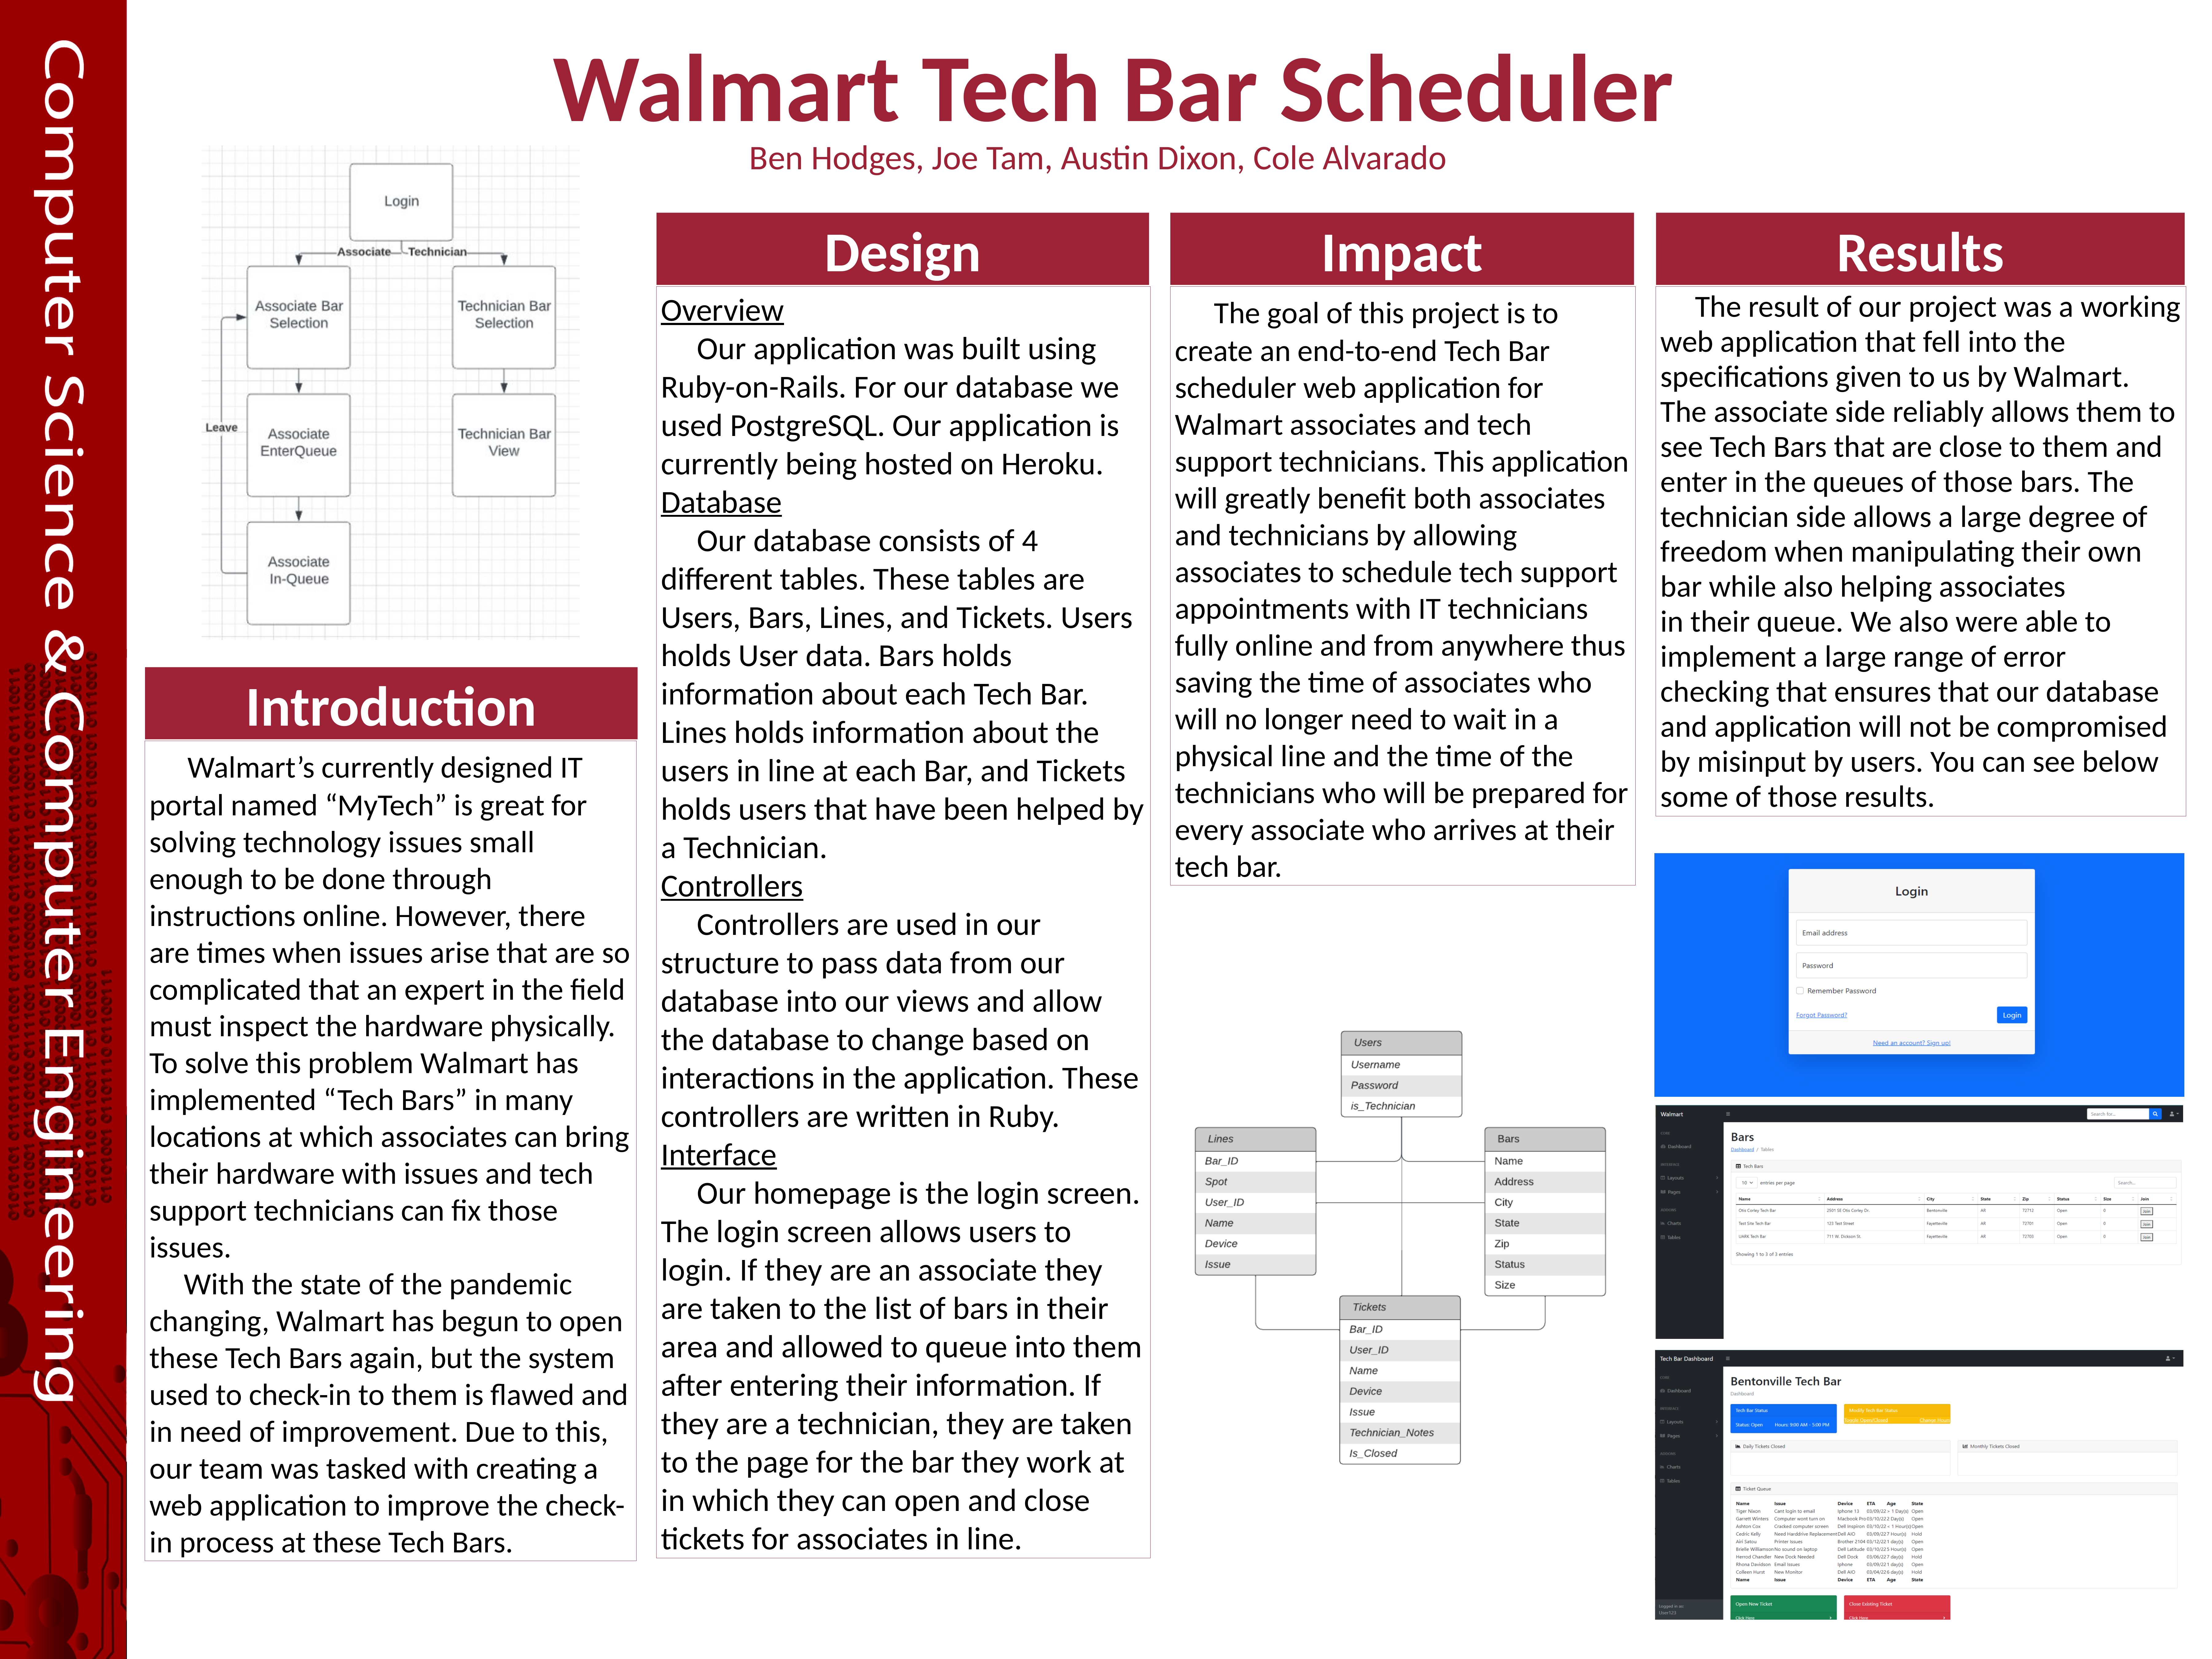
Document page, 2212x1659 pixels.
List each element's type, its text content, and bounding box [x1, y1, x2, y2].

picture [202, 145, 580, 640]
picture [1655, 1105, 2183, 1339]
text_box Impact [1170, 213, 1634, 285]
picture [1655, 1350, 2183, 1620]
text_box The goal of this project is to create an end-to-end Tech Bar scheduler web application for Walmart associates and tech support technicians. This application will greatly benefit both associates and technicians by allowing associates to schedule tech support appointments with IT technicians fully online and from anywhere thus saving the time of associates who will no longer need to wait in a physical line and the time of the technicians who will be prepared for every associate who arrives at their tech bar. [1170, 286, 1636, 885]
text_box Introduction [145, 667, 638, 739]
text_box Walmart Tech Bar Scheduler [167, 23, 2061, 143]
picture [1176, 1008, 1625, 1485]
picture [0, 0, 127, 1659]
text_box Walmart’s currently designed IT portal named “MyTech” is great for solving technology issues small enough to be done through instructions online. However, there are times when issues arise that are so complicated that an expert in the field must inspect the hardware physically. To solve this problem Walmart has implemented “Tech Bars” in many locations at which associates can bring their hardware with issues and tech support technicians can fix those issues. With the state of the pandemic changing, Walmart has begun to open these Tech Bars again, but the system used to check-in to them is flawed and in need of improvement. Due to this, our team was tasked with creating a web application to improve the check-in process at these Tech Bars. [145, 741, 637, 1561]
picture [1654, 853, 2184, 1097]
text_box The result of our project was a working web application that fell into the specifications given to us by Walmart. The associate side reliably allows them to see Tech Bars that are close to them and enter in the queues of those bars. The technician side allows a large degree of freedom when manipulating their own bar while also helping associates in their queue. We also were able to implement a large range of error checking that ensures that our database and application will not be compromised by misinput by users. You can see below some of those results. [1656, 286, 2186, 816]
text_box Design [656, 213, 1149, 285]
text_box Overview Our application was built using Ruby-on-Rails. For our database we used PostgreSQL. Our application is currently being hosted on Heroku. Database Our database consists of 4 different tables. These tables are Users, Bars, Lines, and Tickets. Users holds User data. Bars holds information about each Tech Bar. Lines holds information about the users in line at each Bar, and Tickets holds users that have been helped by a Technician. Controllers Controllers are used in our structure to pass data from our database into our views and allow the database to change based on interactions in the application. These controllers are written in Ruby. Interface Our homepage is the login screen. The login screen allows users to login. If they are an associate they are taken to the list of bars in their area and allowed to queue into them after entering their information. If they are a technician, they are taken to the page for the bar they work at in which they can open and close tickets for associates in line. [656, 286, 1151, 1558]
text_box Results [1656, 213, 2185, 285]
text_box Ben Hodges, Joe Tam, Austin Dixon, Cole Alvarado [745, 132, 1466, 179]
